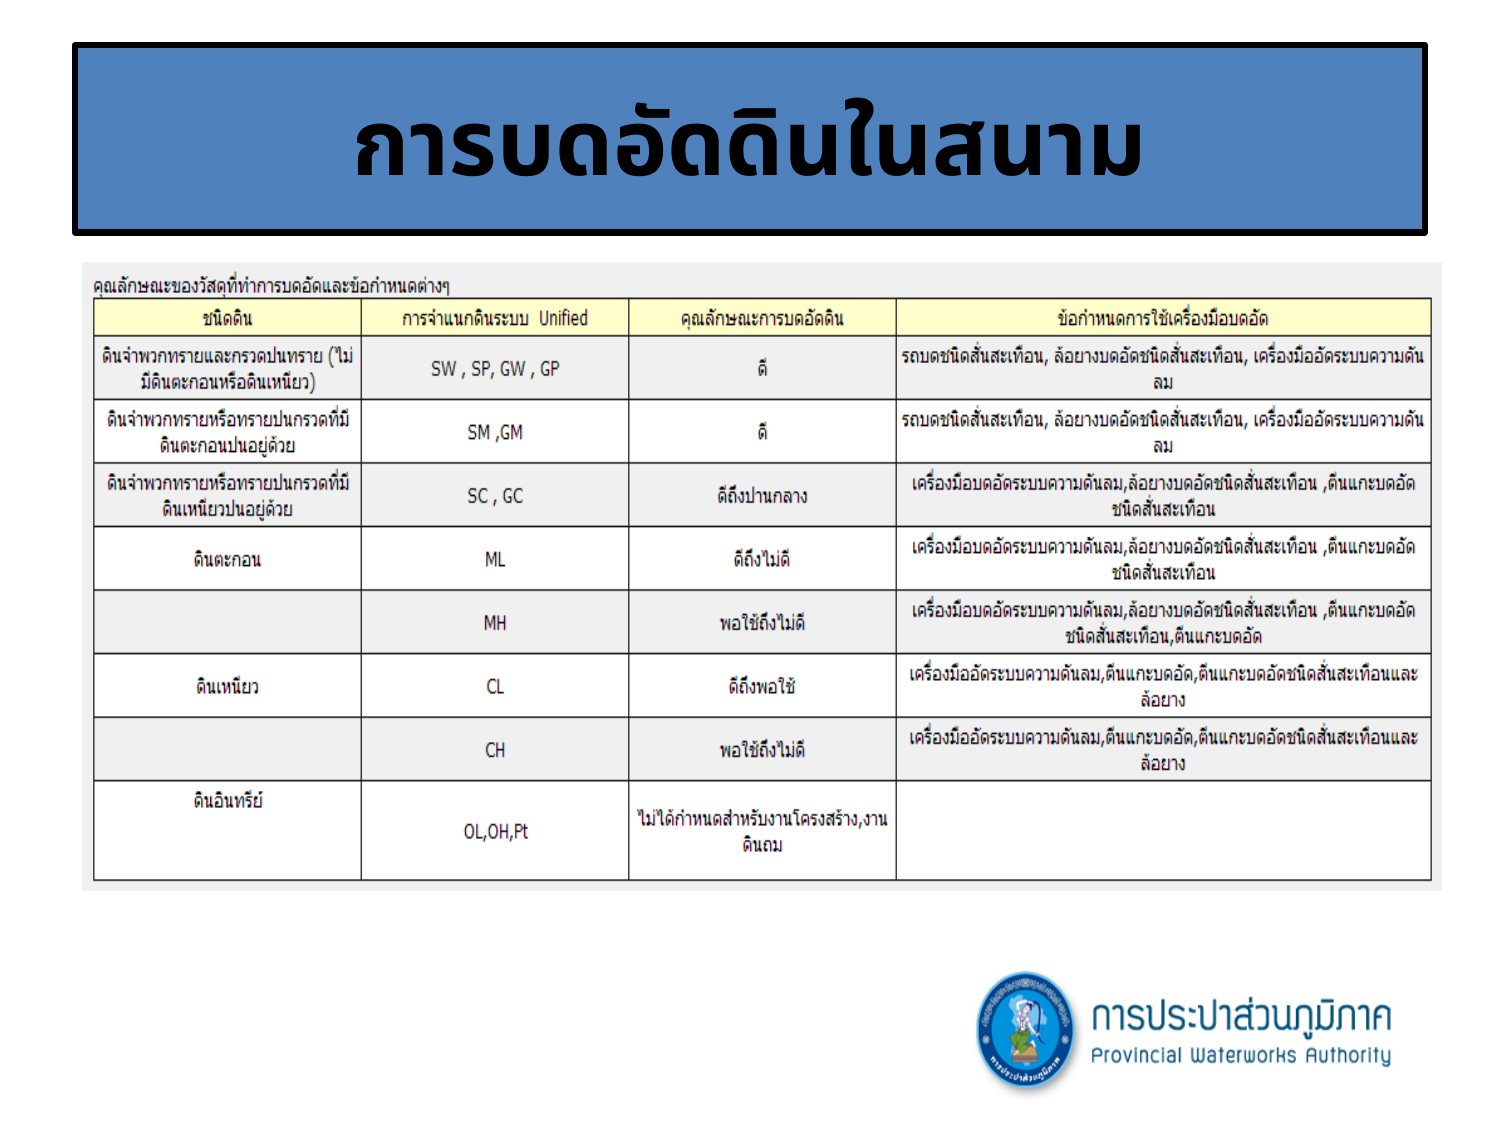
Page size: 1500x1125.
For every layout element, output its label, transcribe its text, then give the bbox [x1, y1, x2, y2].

picture [81, 262, 1442, 891]
picture [962, 962, 1463, 1101]
title การจำแนกประเภทของดินโดยระบบ Unified [70, 46, 1437, 235]
text_box การบดอัดดินในสนาม [74, 45, 1425, 233]
